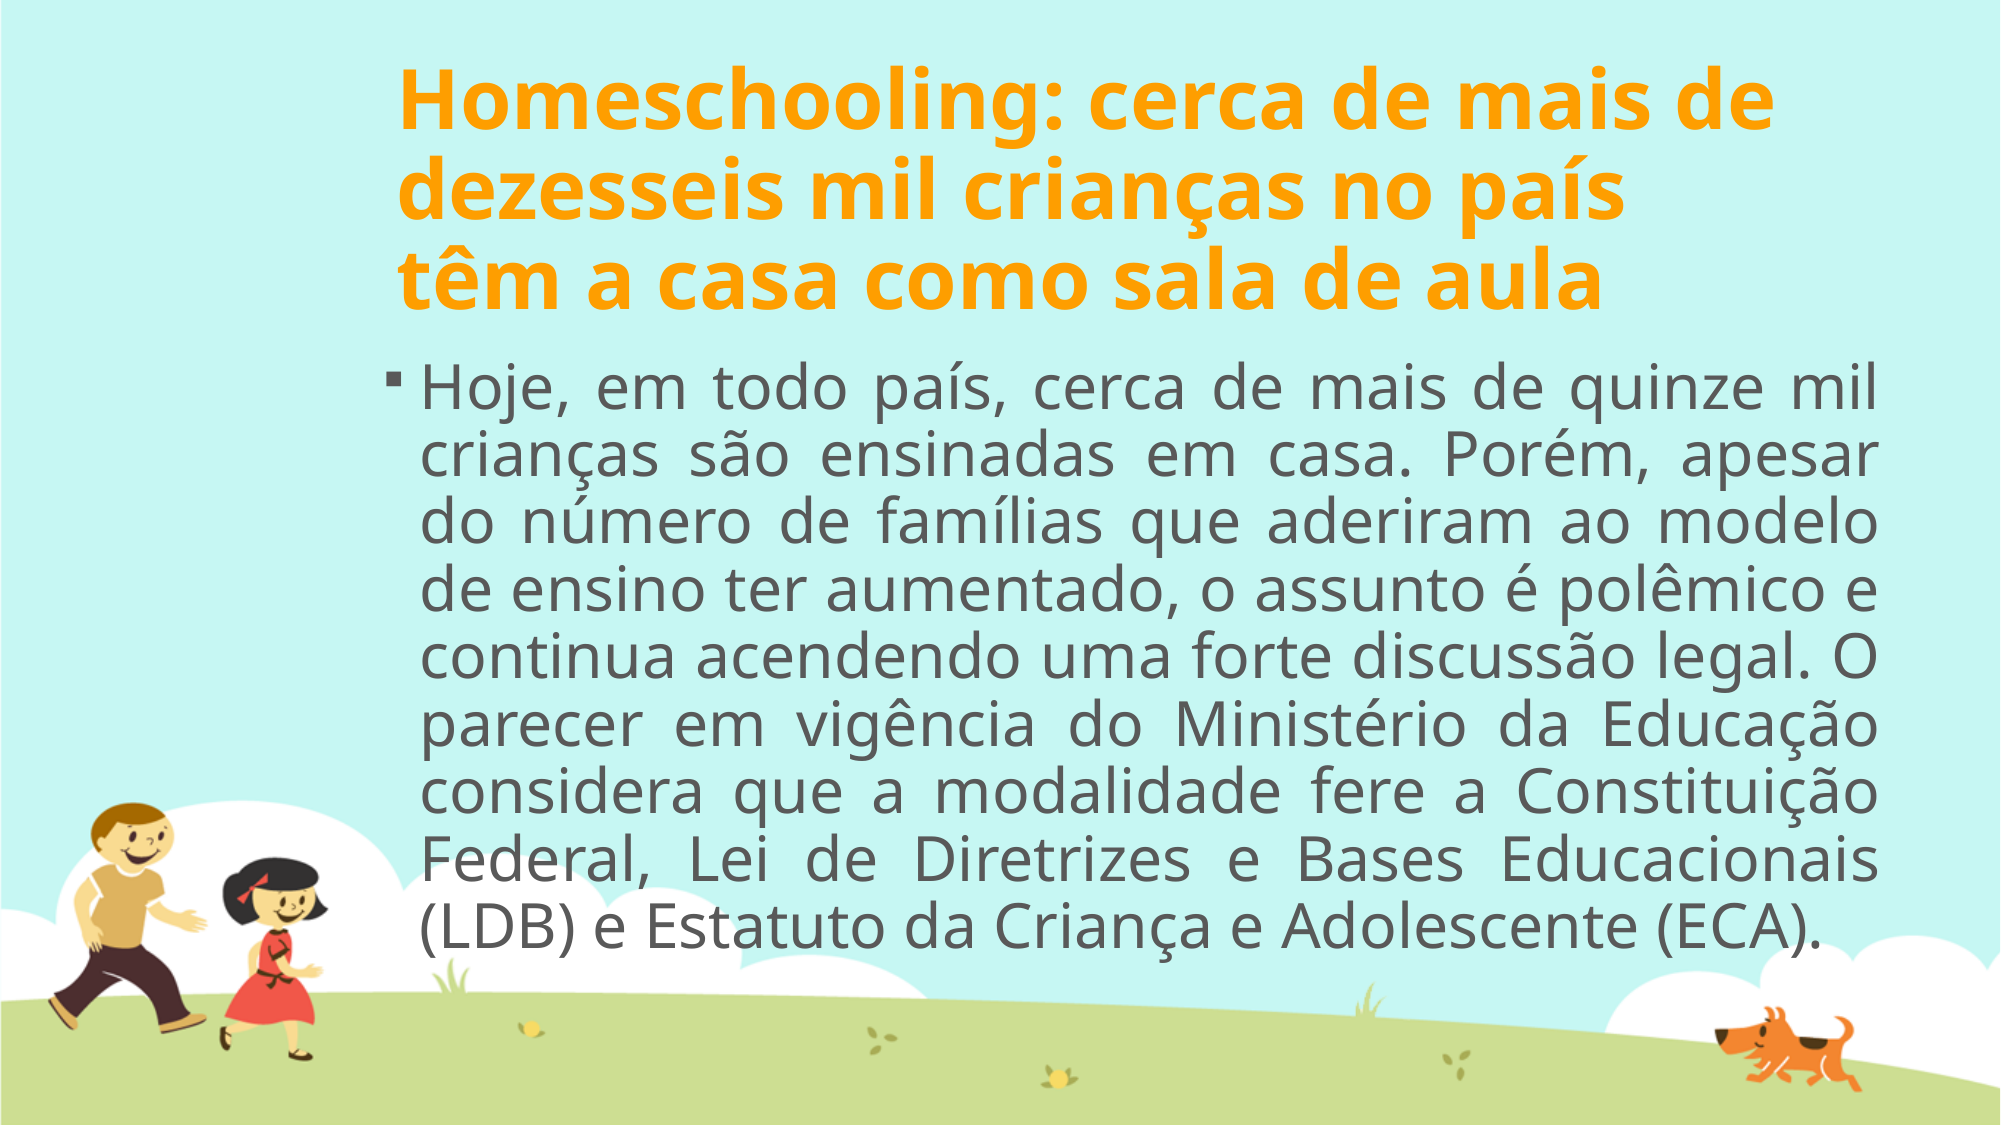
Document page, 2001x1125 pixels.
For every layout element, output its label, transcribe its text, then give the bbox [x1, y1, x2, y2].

picture [0, 0, 2001, 1125]
title Homeschooling: cerca de mais de dezesseis mil crianças no país têm a casa como sala de aula [381, 228, 1808, 336]
list Hoje, em todo país, cerca de mais de quinze mil crianças são ensinadas em casa. Porém, apesar do número de famílias que aderiram ao modelo de ensino ter aumentado, o assunto é polêmico e continua acendendo uma forte discussão legal. O parecer em vigência do Ministério da Educação considera que a modalidade fere a Constituição Federal, Lei de Diretrizes e Bases Educacionais (LDB) e Estatuto da Criança e Adolescente (ECA). [359, 347, 1898, 1023]
